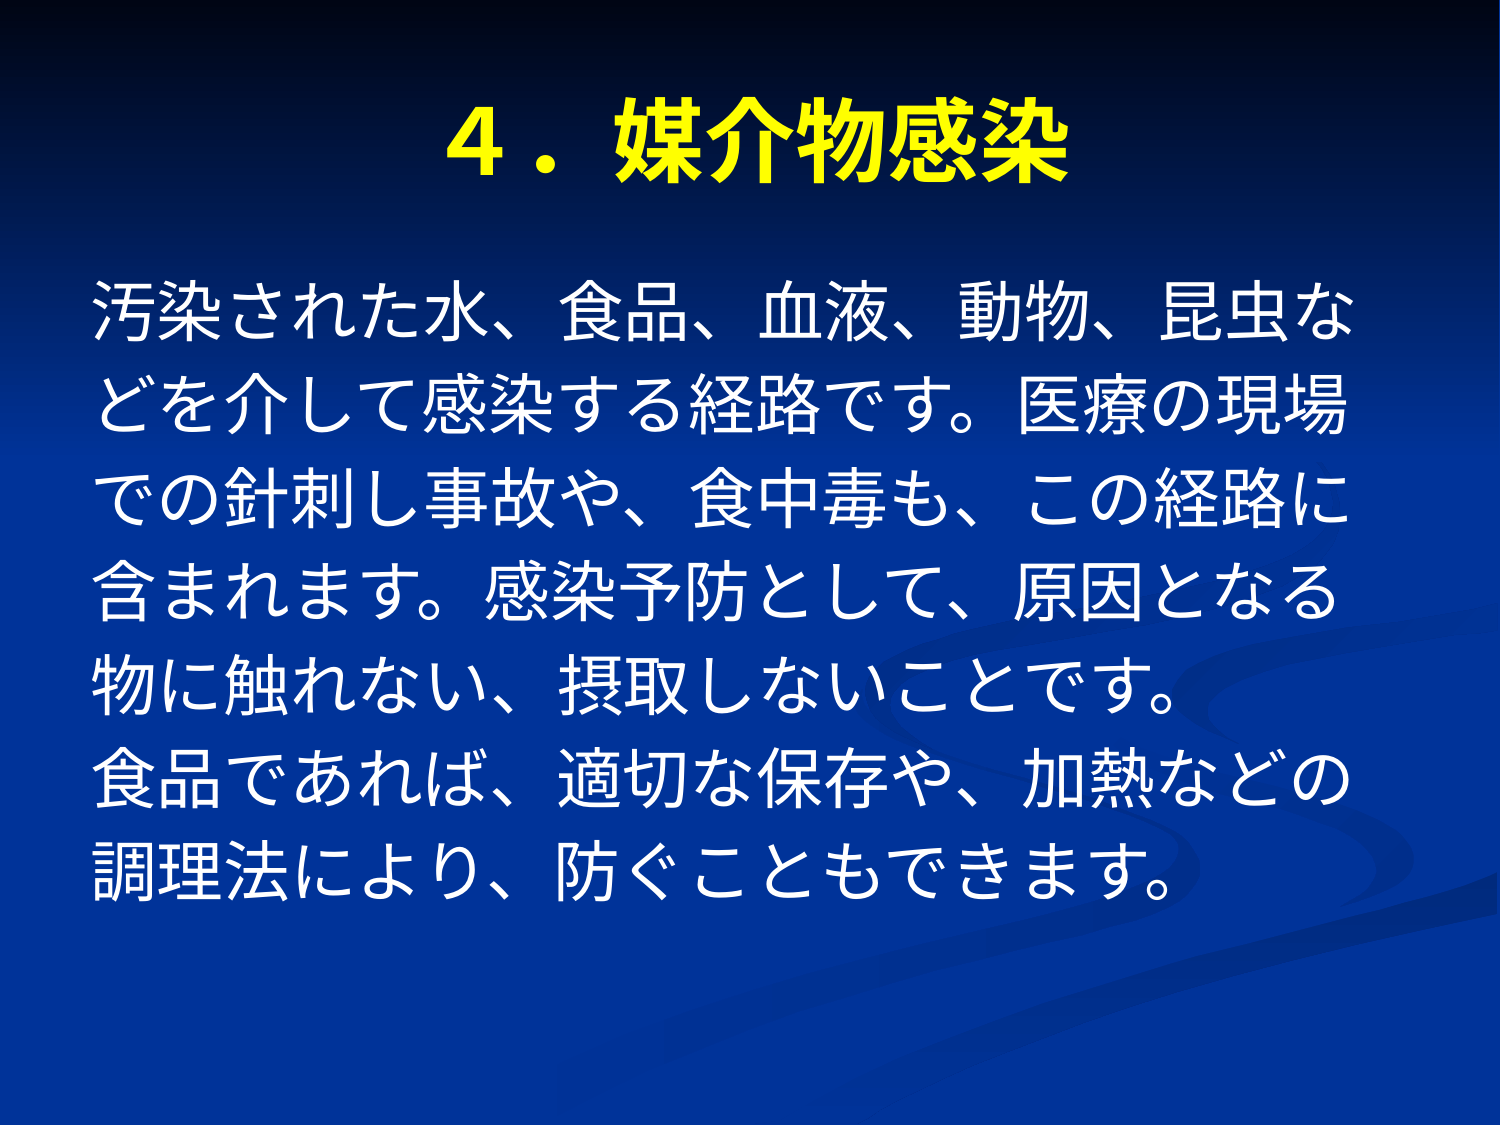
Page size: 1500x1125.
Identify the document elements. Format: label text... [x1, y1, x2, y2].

title ４．媒介物感染 [75, 45, 1425, 233]
list 汚染された水、食品、血液、動物、昆虫な どを介して感染する経路です。医療の現場 での針刺し事故や、食中毒も、この経路に 含まれます。感染予防として、原因となる 物に触れない、摂取しないことです。 食品であれば、適切な保存や、加熱などの 調理法により、防ぐこともできます。 [75, 262, 1425, 965]
